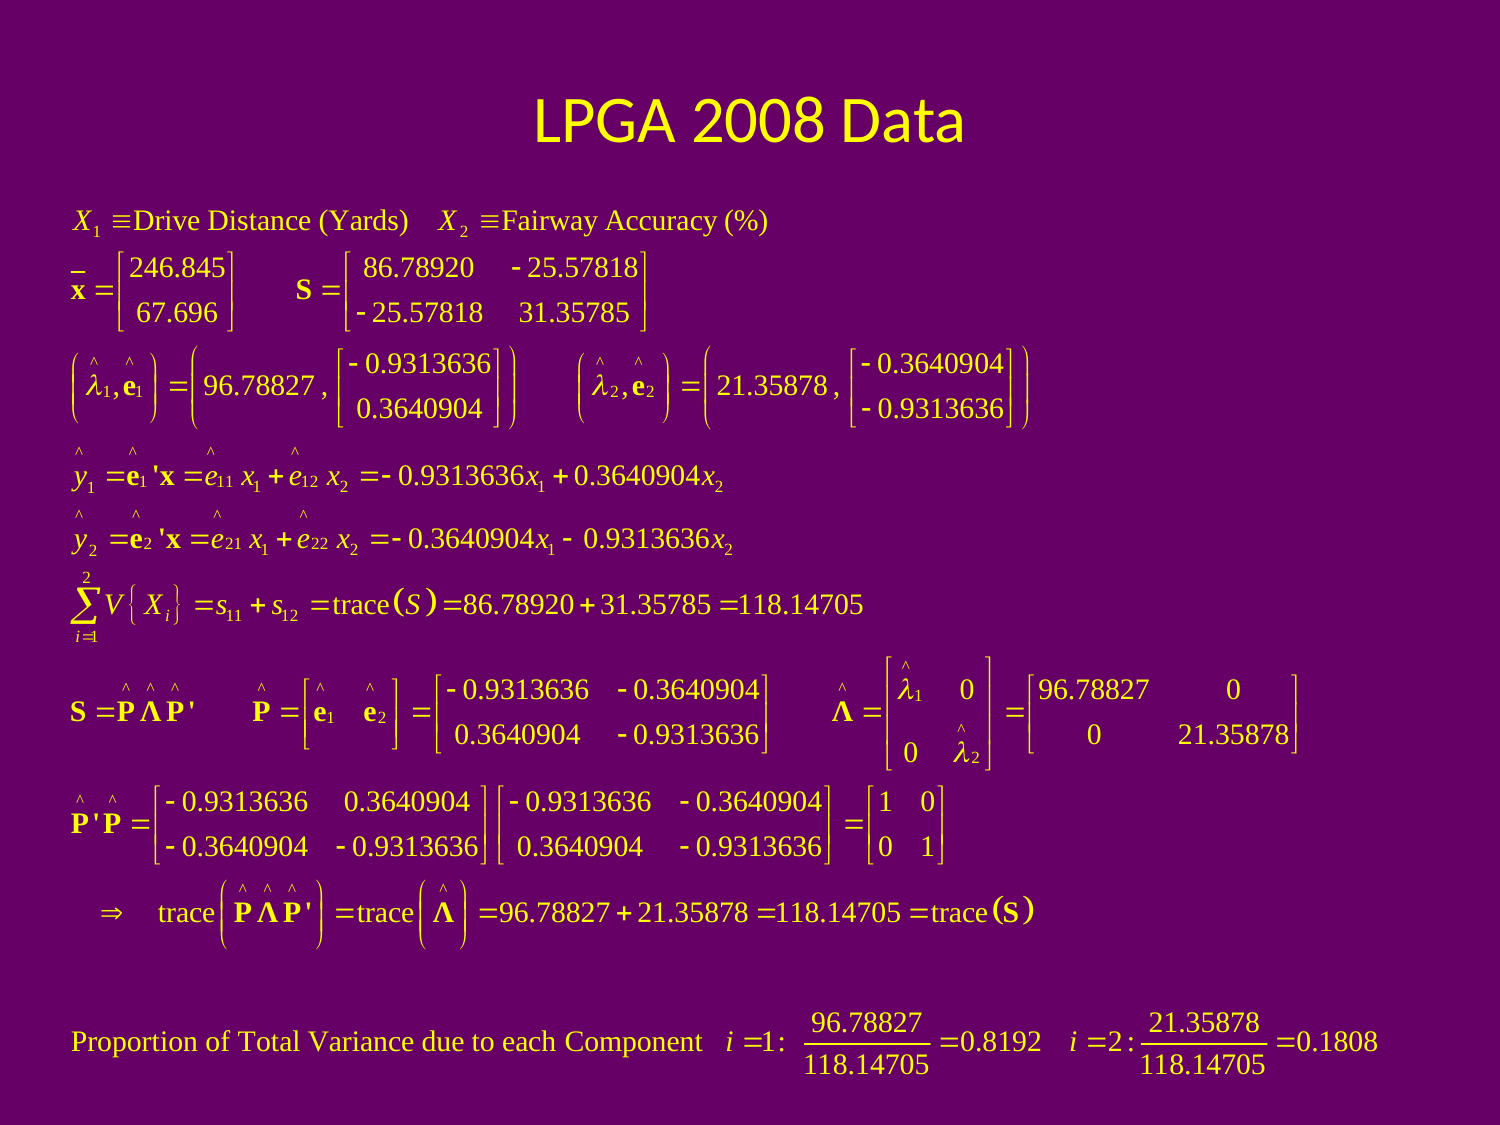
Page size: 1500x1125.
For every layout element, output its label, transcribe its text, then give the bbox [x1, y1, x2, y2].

title LPGA 2008 Data [75, 45, 1425, 188]
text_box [66, 199, 1385, 1081]
